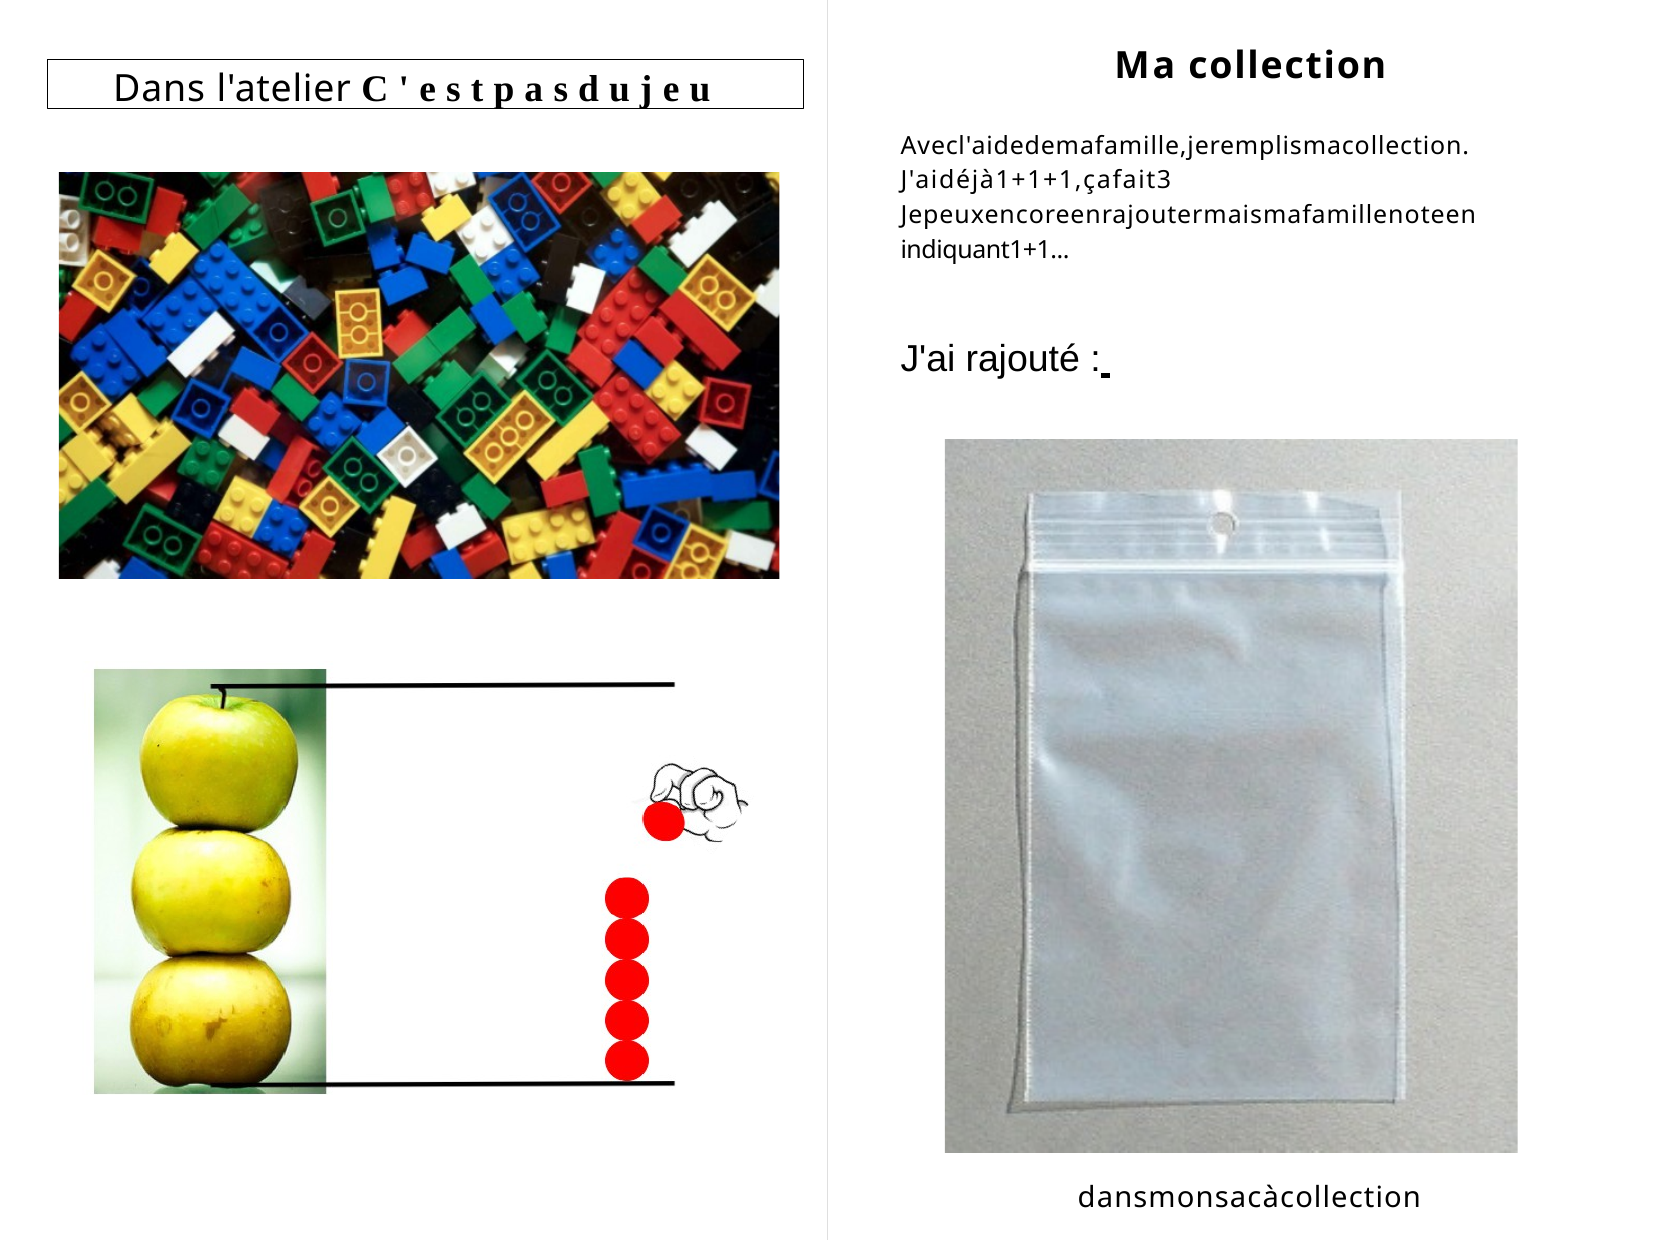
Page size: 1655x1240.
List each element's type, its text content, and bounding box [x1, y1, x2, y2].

text_box Avecl'aidedemafamille,jeremplismacollection. J'aidéjà1+1+1,çafait3 Jepeuxencoreenrajoutermaismafamillenoteen indiquant1+1... J'ai rajouté : [898, 124, 1551, 424]
text_box [82, 661, 756, 1095]
text_box [944, 439, 1518, 1153]
text_box dansmonsacàcollection [1075, 1178, 1436, 1214]
text_box [58, 172, 780, 579]
text_box Dans l'atelier C'estpasdujeu [47, 58, 804, 109]
text_box Ma collection [1112, 40, 1397, 86]
